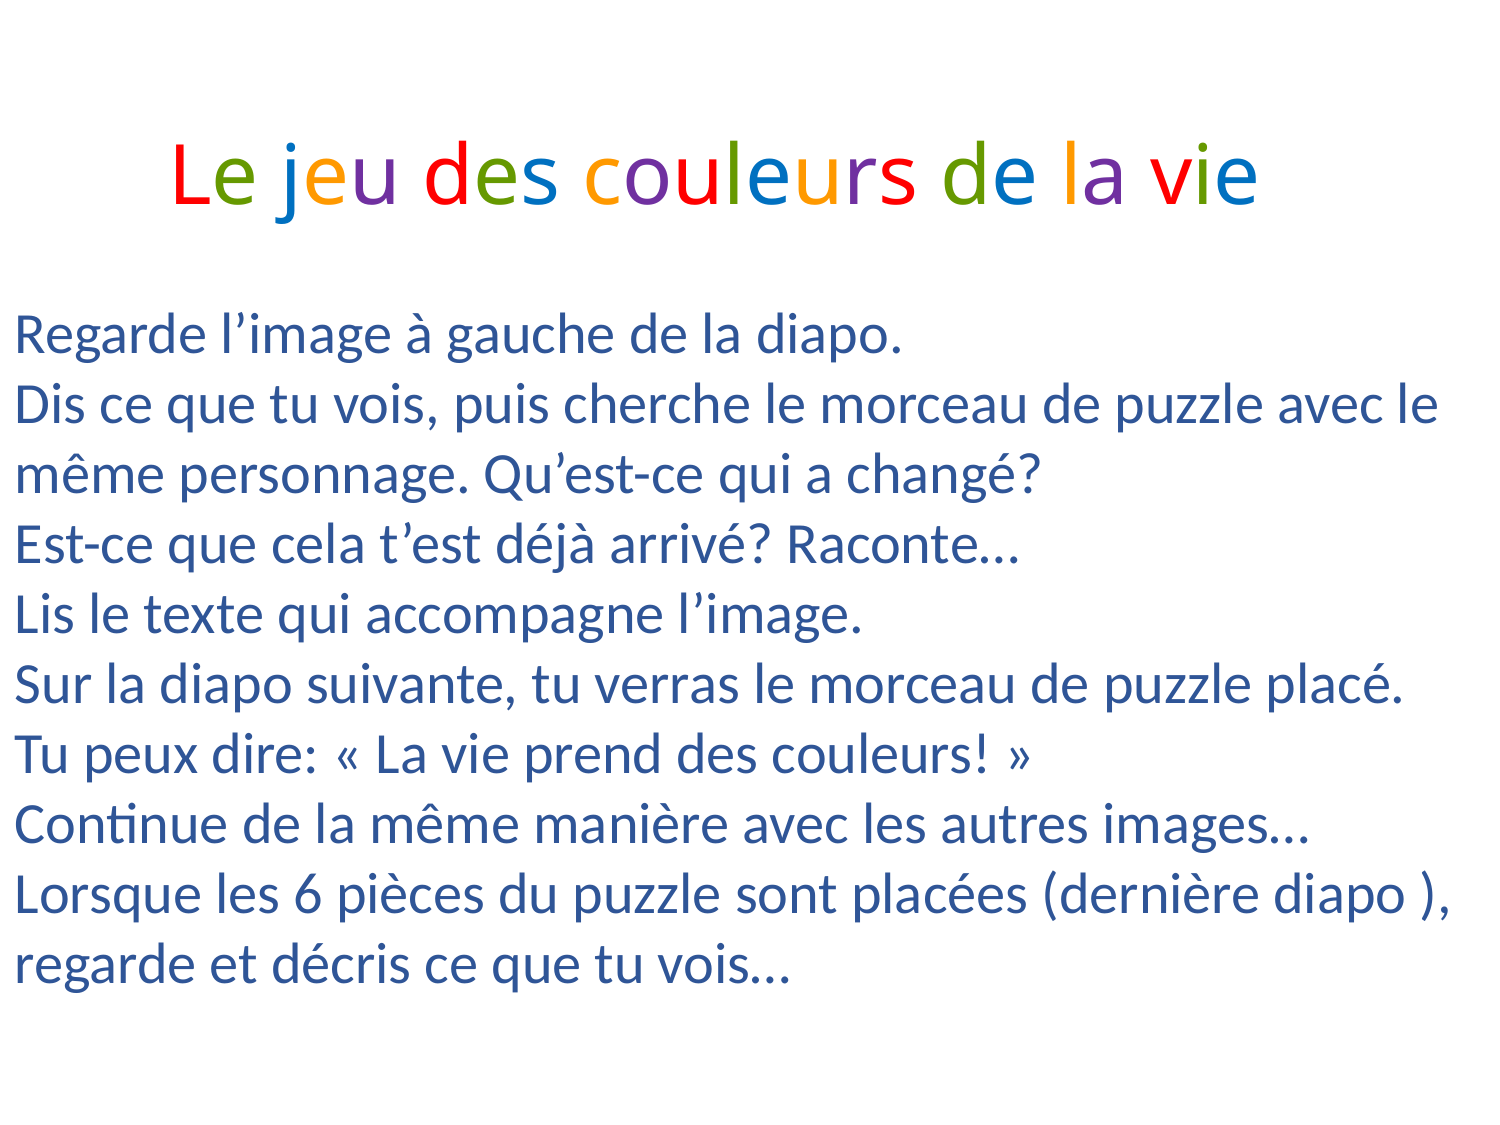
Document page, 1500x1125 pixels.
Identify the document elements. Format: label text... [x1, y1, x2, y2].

text_box Regarde l’image à gauche de la diapo. Dis ce que tu vois, puis cherche le morceau de puzzle avec le même personnage. Qu’est-ce qui a changé? Est-ce que cela t’est déjà arrivé? Raconte… Lis le texte qui accompagne l’image. Sur la diapo suivante, tu verras le morceau de puzzle placé. Tu peux dire: « La vie prend des couleurs! » Continue de la même manière avec les autres images… Lorsque les 6 pièces du puzzle sont placées (dernière diapo ), regarde et décris ce que tu vois… [0, 287, 1500, 1048]
text_box Le jeu des couleurs de la vie [141, 114, 1289, 229]
